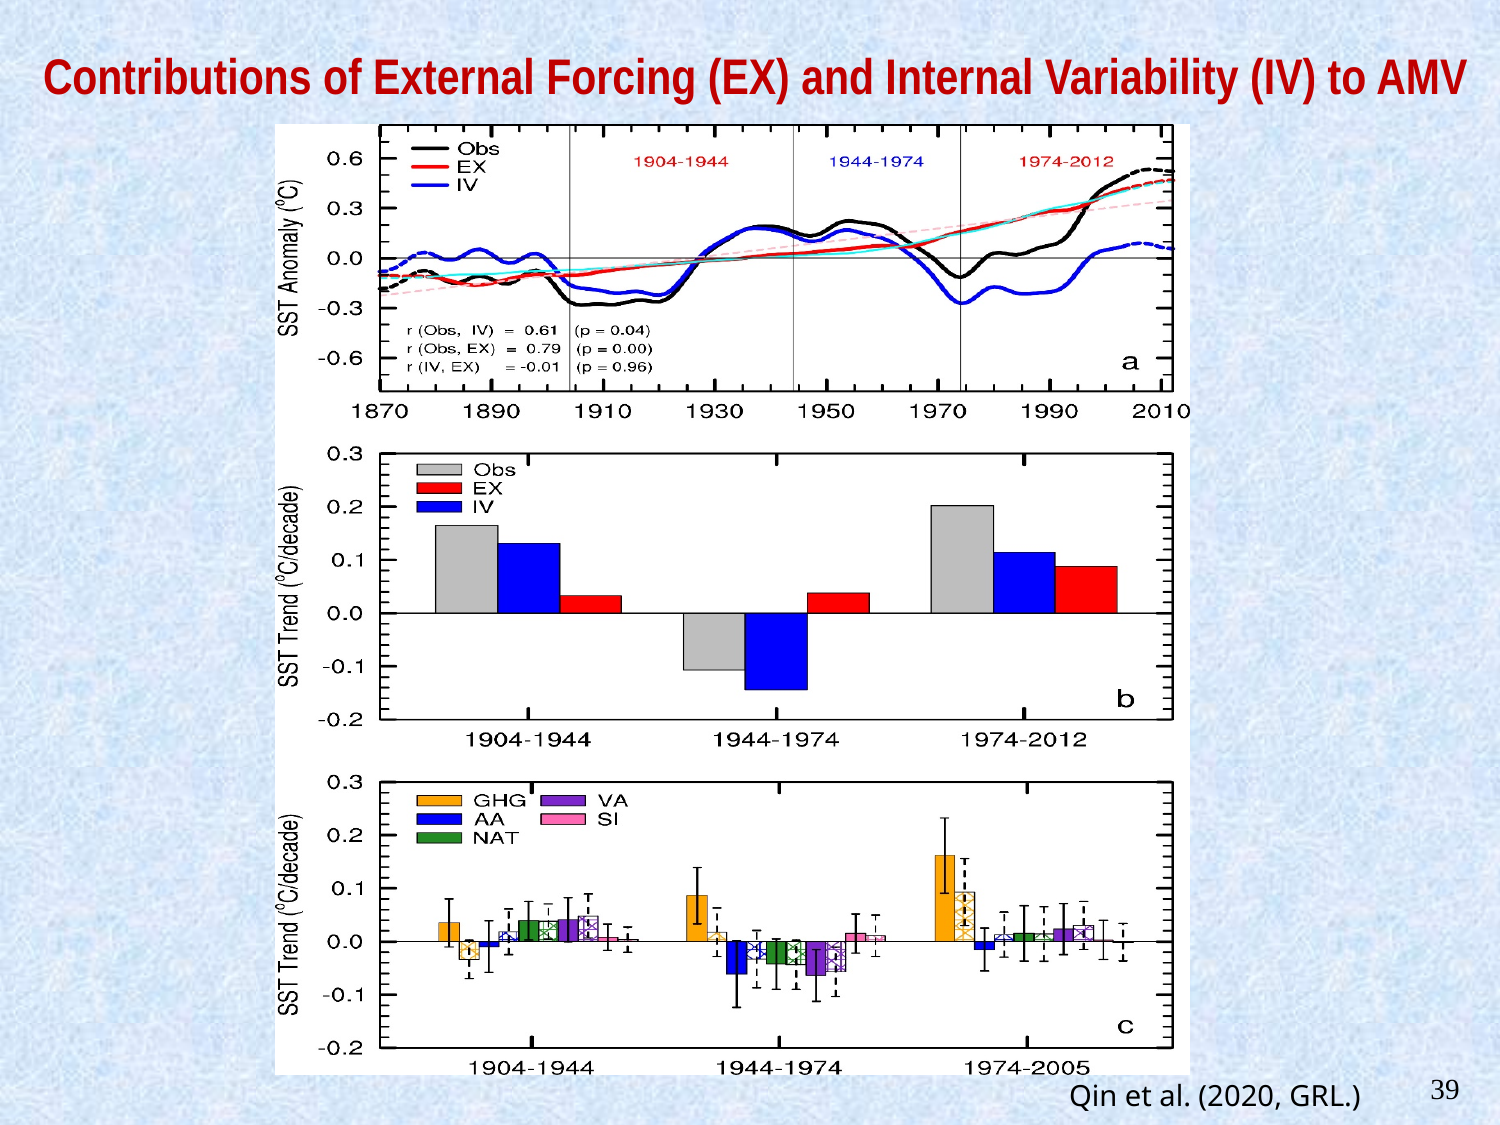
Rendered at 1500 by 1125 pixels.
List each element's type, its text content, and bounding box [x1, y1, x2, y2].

picture [0, 0, 1500, 1125]
slide_number 39 [1162, 1062, 1476, 1125]
text_box Contributions of External Forcing (EX) and Internal Variability (IV) to AMV [12, 36, 1500, 112]
text_box Qin et al. (2020, GRL.) [1012, 1069, 1425, 1120]
